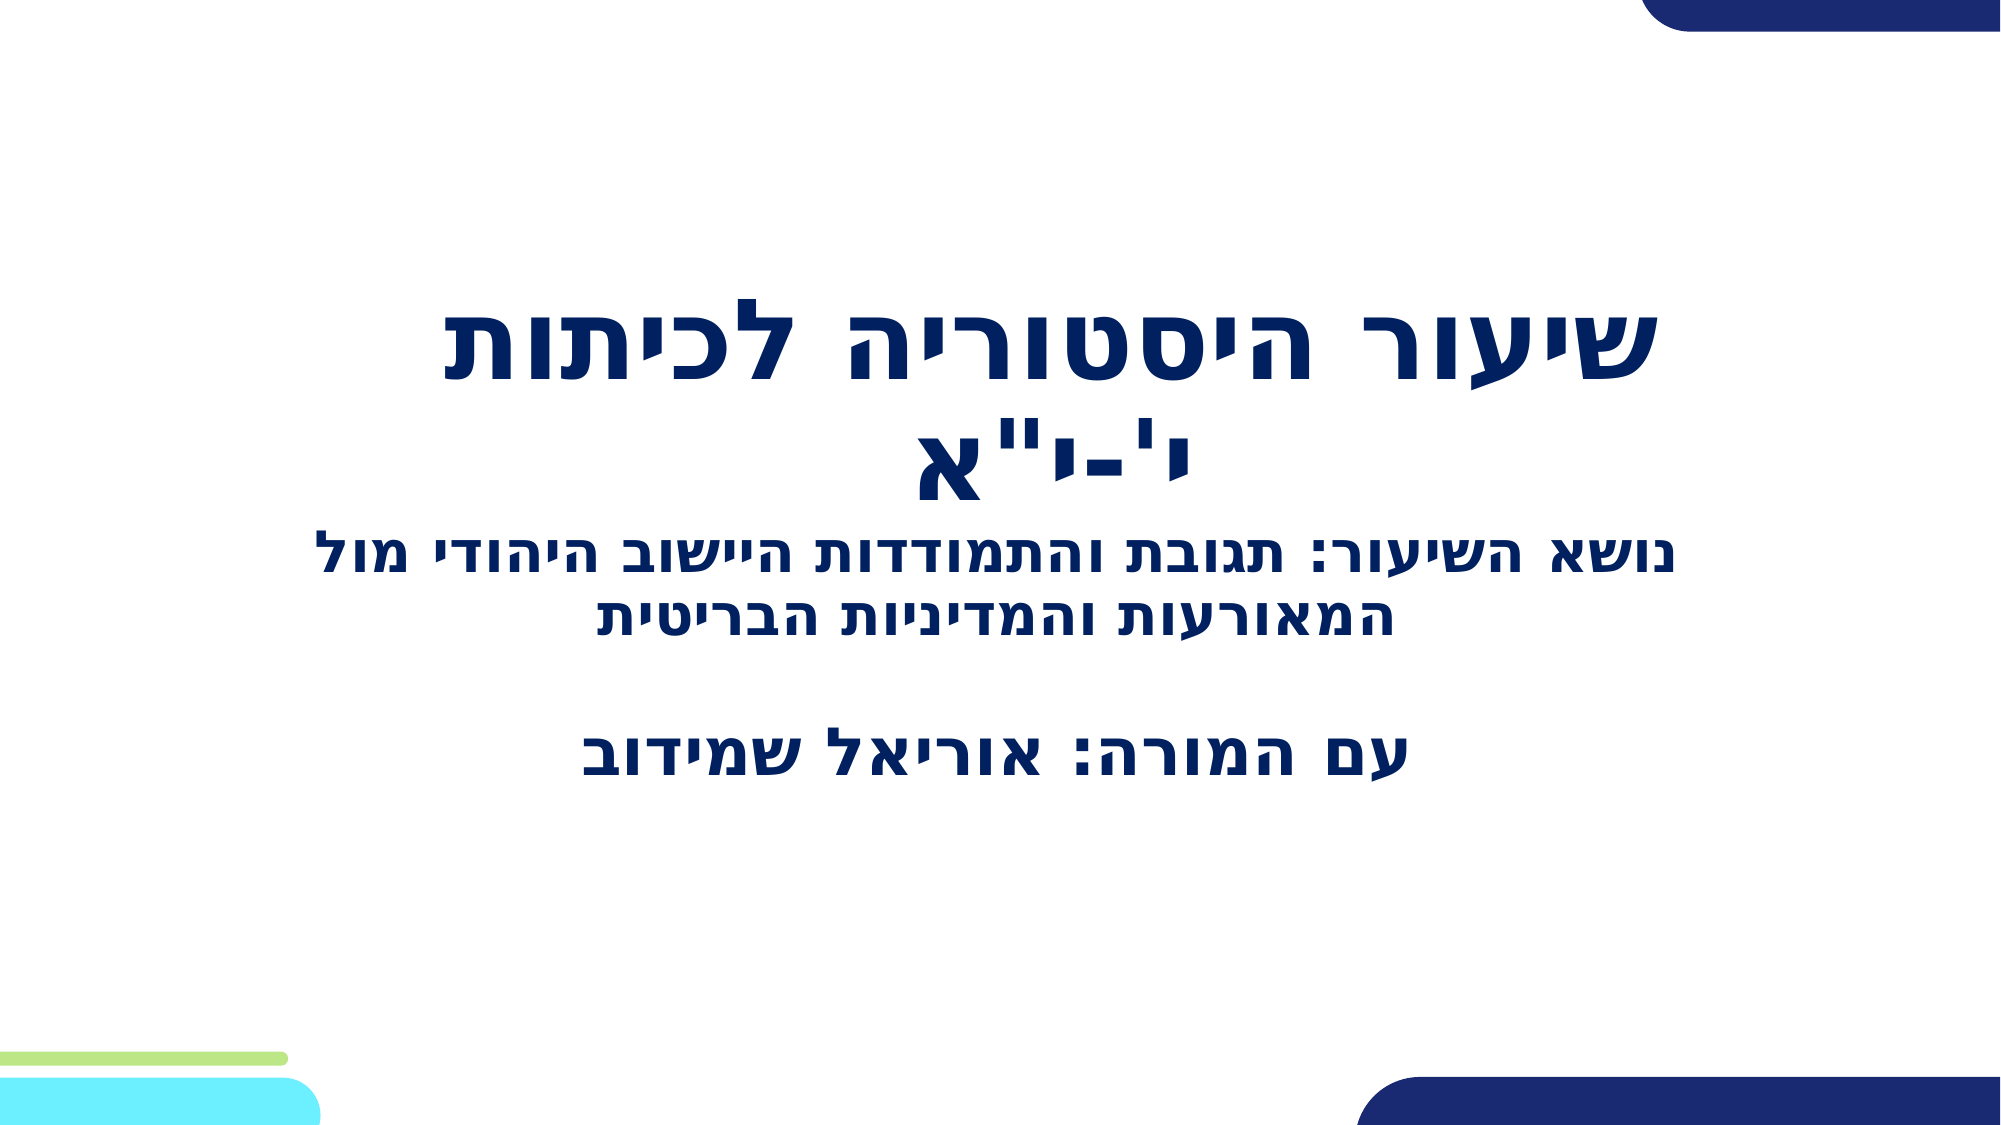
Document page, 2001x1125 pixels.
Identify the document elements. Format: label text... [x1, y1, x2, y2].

text_box [840, 29, 1231, 335]
text_box נושא השיעור: תגובת והתמודדות היישוב היהודי מול המאורעות והמדיניות הבריטית [209, 515, 1785, 583]
text_box עם המורה: אוריאל שמידוב [447, 710, 1548, 774]
text_box שיעור היסטוריה לכיתות י'-י"א [364, 335, 1740, 472]
